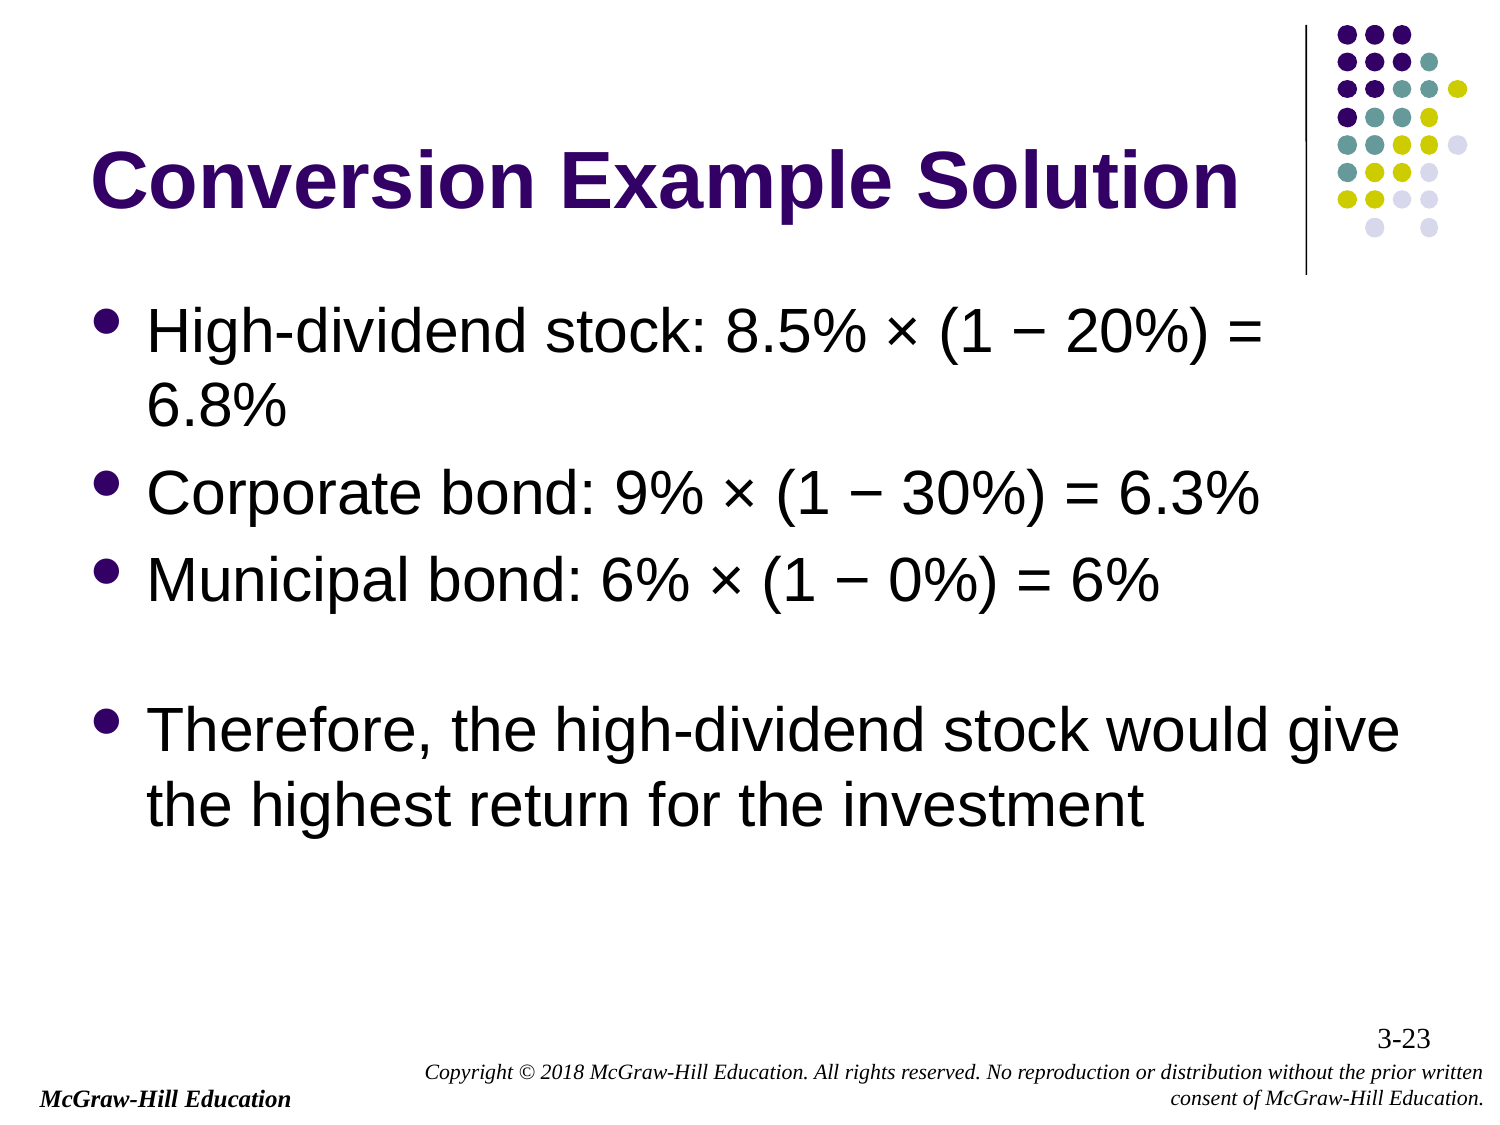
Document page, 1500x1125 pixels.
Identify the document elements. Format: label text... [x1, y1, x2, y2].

title Conversion Example Solution [75, 20, 1313, 233]
list High-dividend stock: 8.5% × (1 − 20%) = 6.8% Corporate bond: 9% × (1 − 30%) = 6.3% Municipal bond: 6% × (1 − 0%) = 6% Therefore, the high-dividend stock would give the highest return for the investment [75, 282, 1425, 1006]
